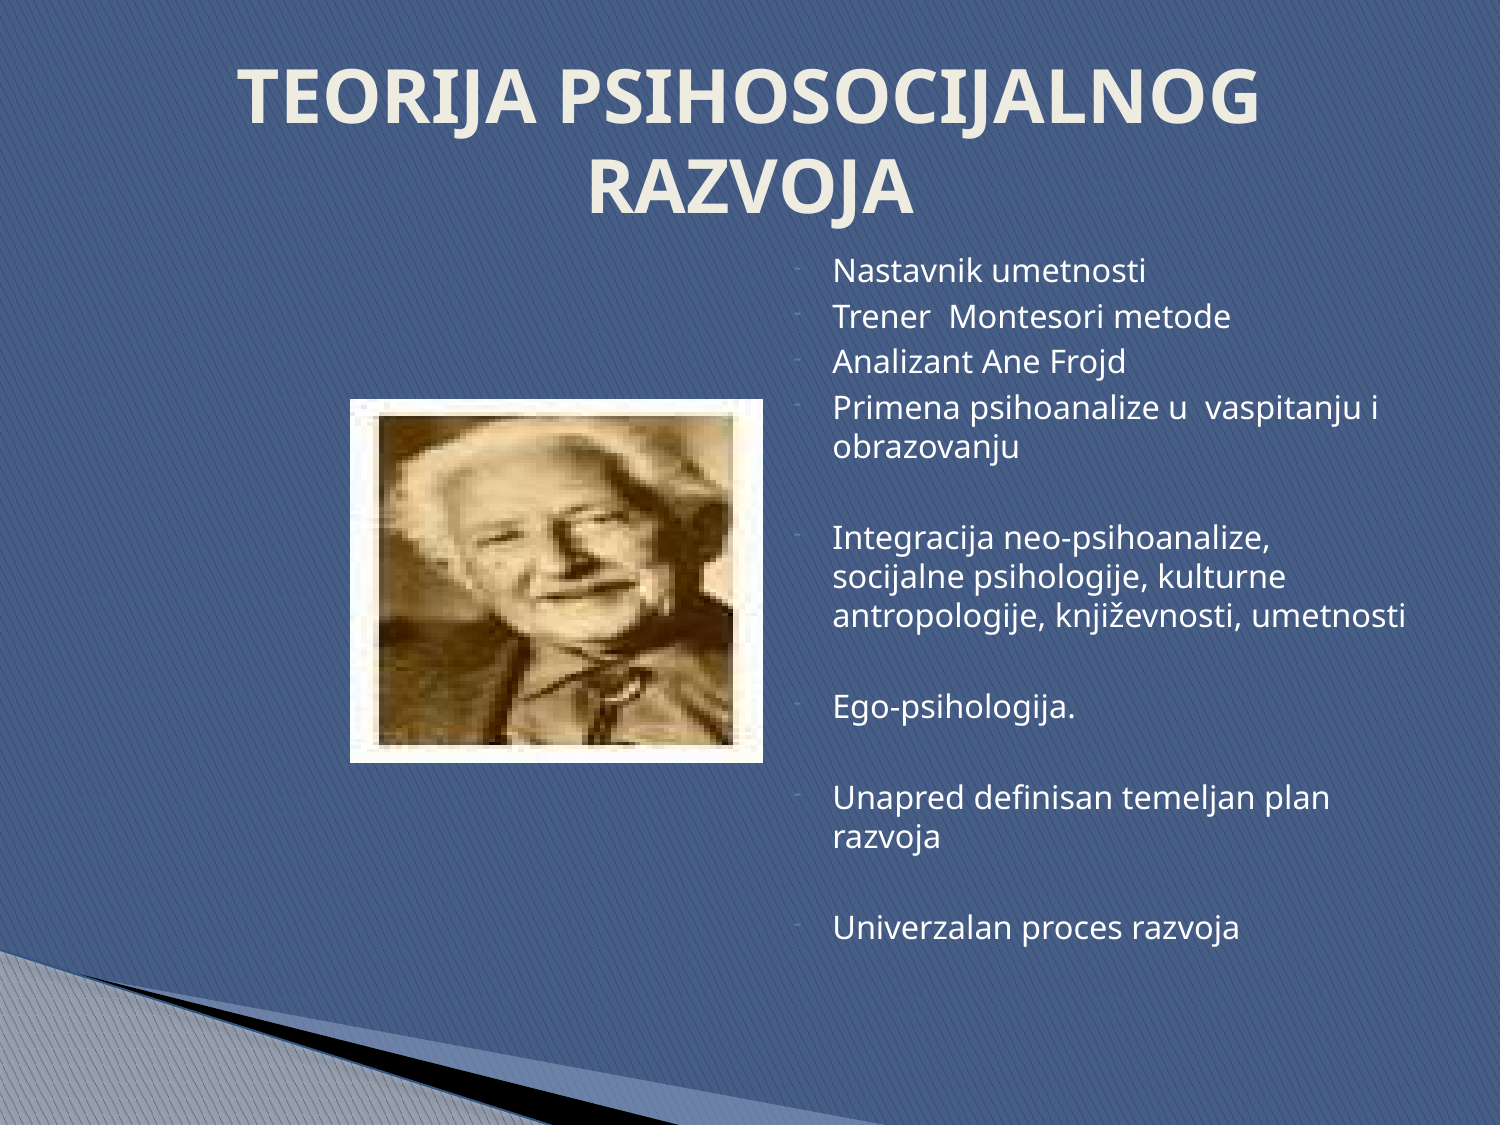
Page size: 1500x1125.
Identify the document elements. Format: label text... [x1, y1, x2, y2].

list Nastavnik umetnosti Trener Montesori metode Analizant Ane Frojd Primena psihoanalize u vaspitanju i obrazovanju Integracija neo-psihoanalize, socijalne psihologije, kulturne antropologije, književnosti, umetnosti Ego-psihologija. Unapred definisan temeljan plan razvoja Univerzalan proces razvoja [762, 243, 1425, 986]
title TEORIJA PSIHOSOCIJALNOG RAZVOJA [75, 45, 1425, 233]
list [350, 399, 763, 763]
